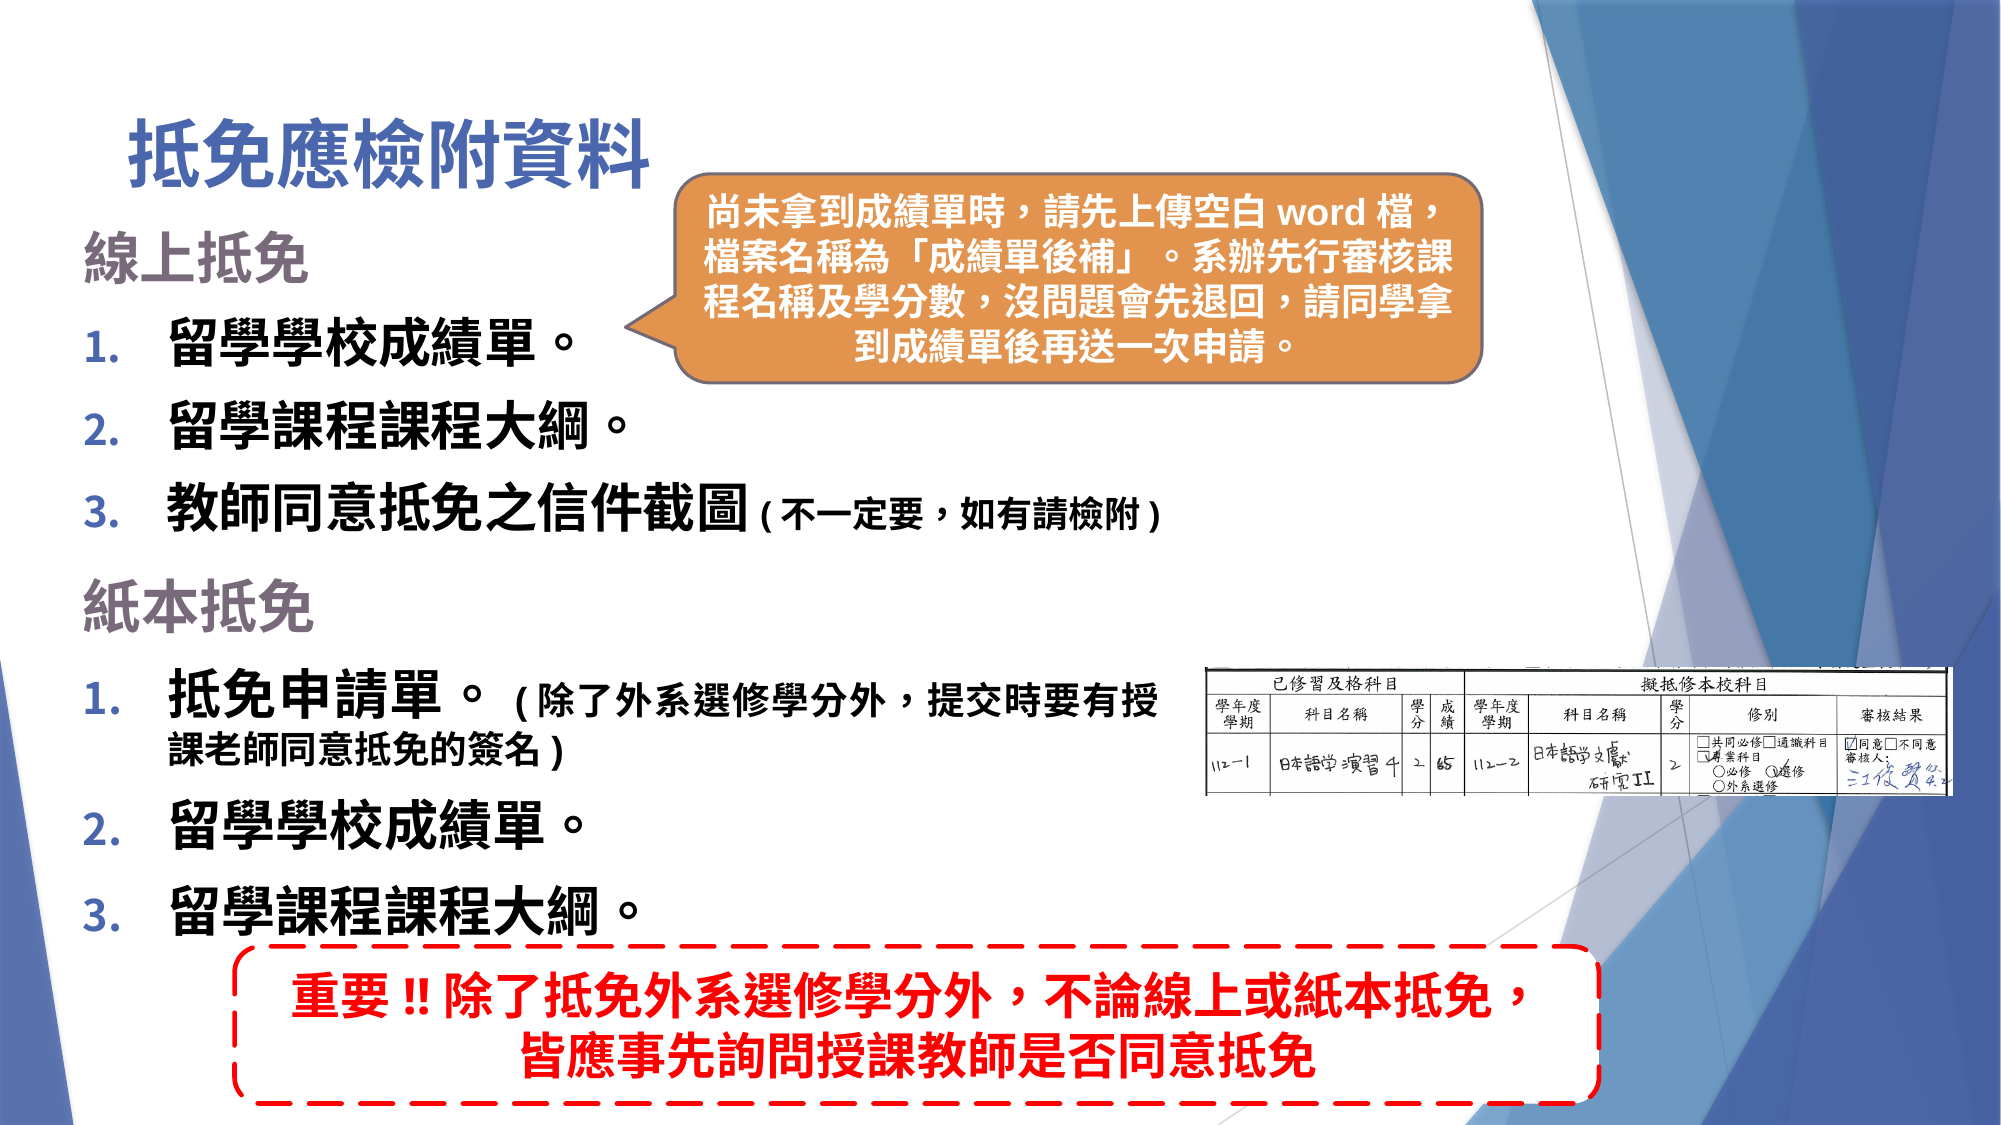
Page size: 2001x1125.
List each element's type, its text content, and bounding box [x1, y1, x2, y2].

text_box 尚未拿到成績單時，請先上傳空白word檔，檔案名稱為「成績單後補」。系辦先行審核課程名稱及學分數，沒問題會先退回，請同學拿到成績單後再送一次申請。 [623, 172, 1484, 385]
text_box 重要!!除了抵免外系選修學分外，不論線上或紙本抵免， 皆應事先詢問授課教師是否同意抵免 [233, 944, 1601, 1106]
list 線上抵免 留學學校成績單。 留學課程課程大綱。 教師同意抵免之信件截圖(不一定要，如有請檢附) [68, 215, 1205, 552]
text_box 紙本抵免 抵免申請單。(除了外系選修學分外，提交時要有授課老師同意抵免的簽名) 留學學校成績單。 留學課程課程大綱。 [67, 562, 1175, 977]
title 抵免應檢附資料 [111, 99, 1522, 229]
picture [1203, 666, 1954, 797]
